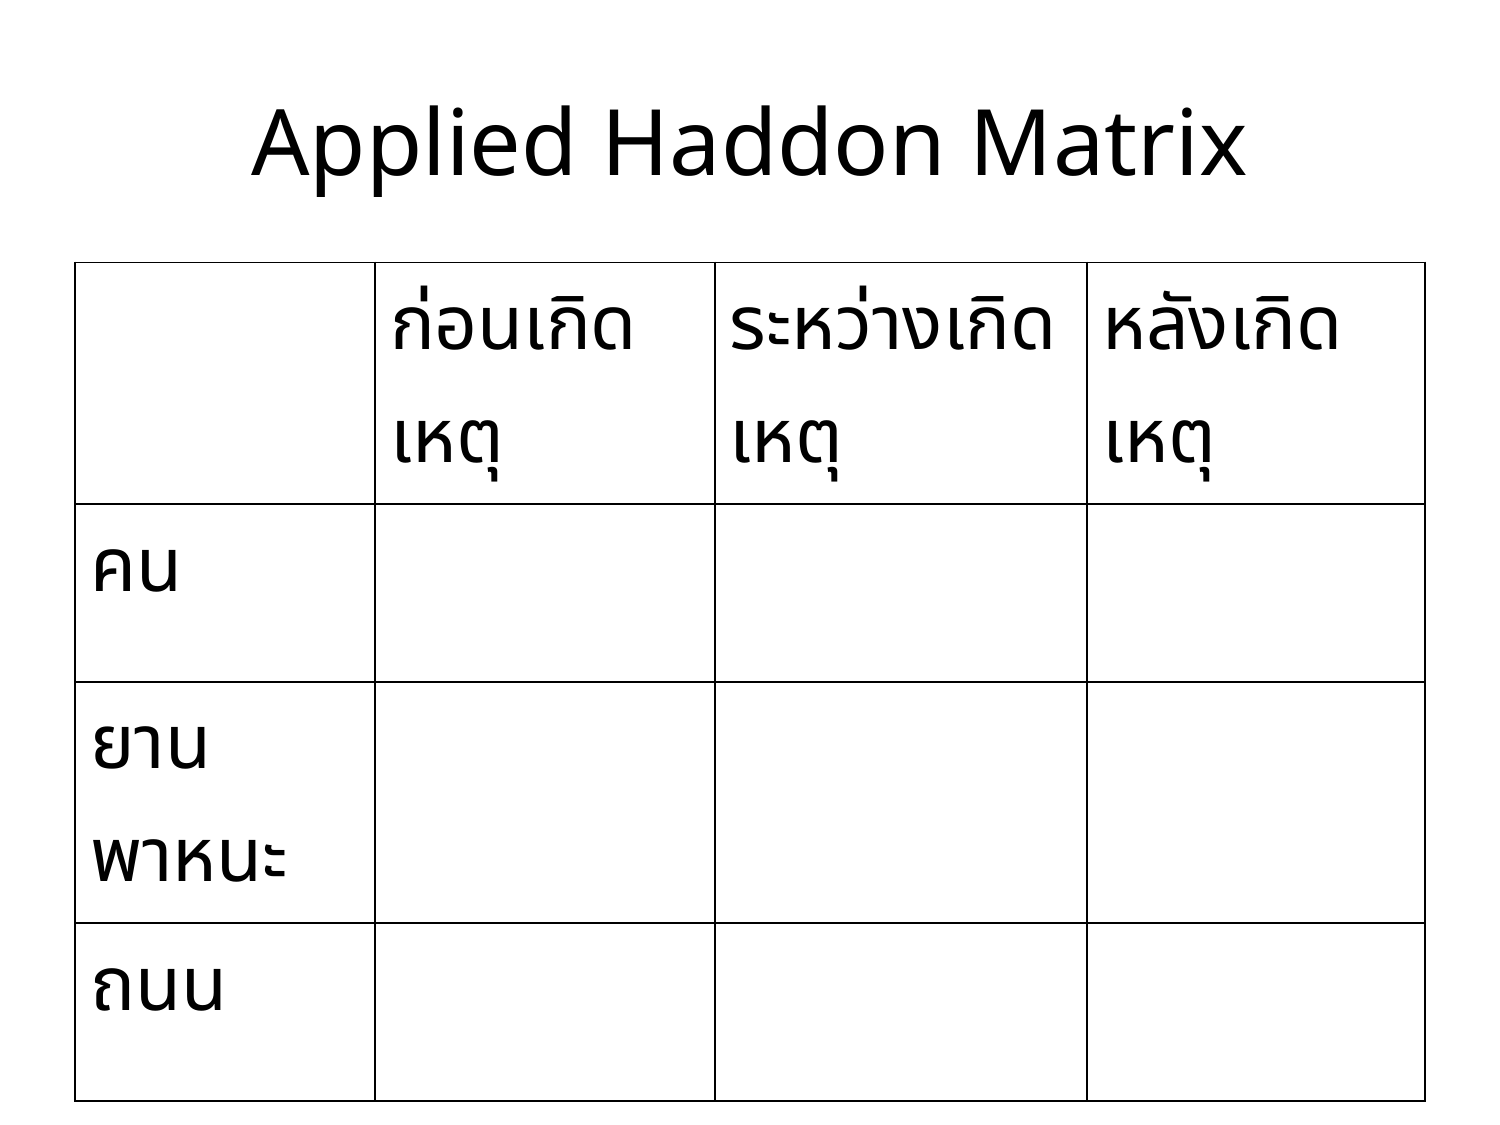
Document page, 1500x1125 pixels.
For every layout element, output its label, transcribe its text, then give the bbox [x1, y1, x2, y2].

table_cell คน [76, 505, 374, 681]
table_cell [1088, 683, 1424, 922]
table_cell [716, 505, 1086, 681]
table_header ระหว่างเกิดเหตุ [716, 263, 1086, 503]
table_header หลังเกิดเหตุ [1088, 263, 1424, 503]
table_cell [376, 683, 714, 922]
table_cell ยานพาหนะ [76, 683, 374, 922]
table_header [76, 263, 374, 503]
table_cell [1088, 505, 1424, 681]
table_cell ถนน [76, 924, 374, 1100]
table_cell [376, 505, 714, 681]
table_cell [716, 683, 1086, 922]
title Applied Haddon Matrix [75, 45, 1425, 233]
table_cell [376, 924, 714, 1100]
table_cell [1088, 924, 1424, 1100]
table_cell [716, 924, 1086, 1100]
table_header ก่อนเกิดเหตุ [376, 263, 714, 503]
